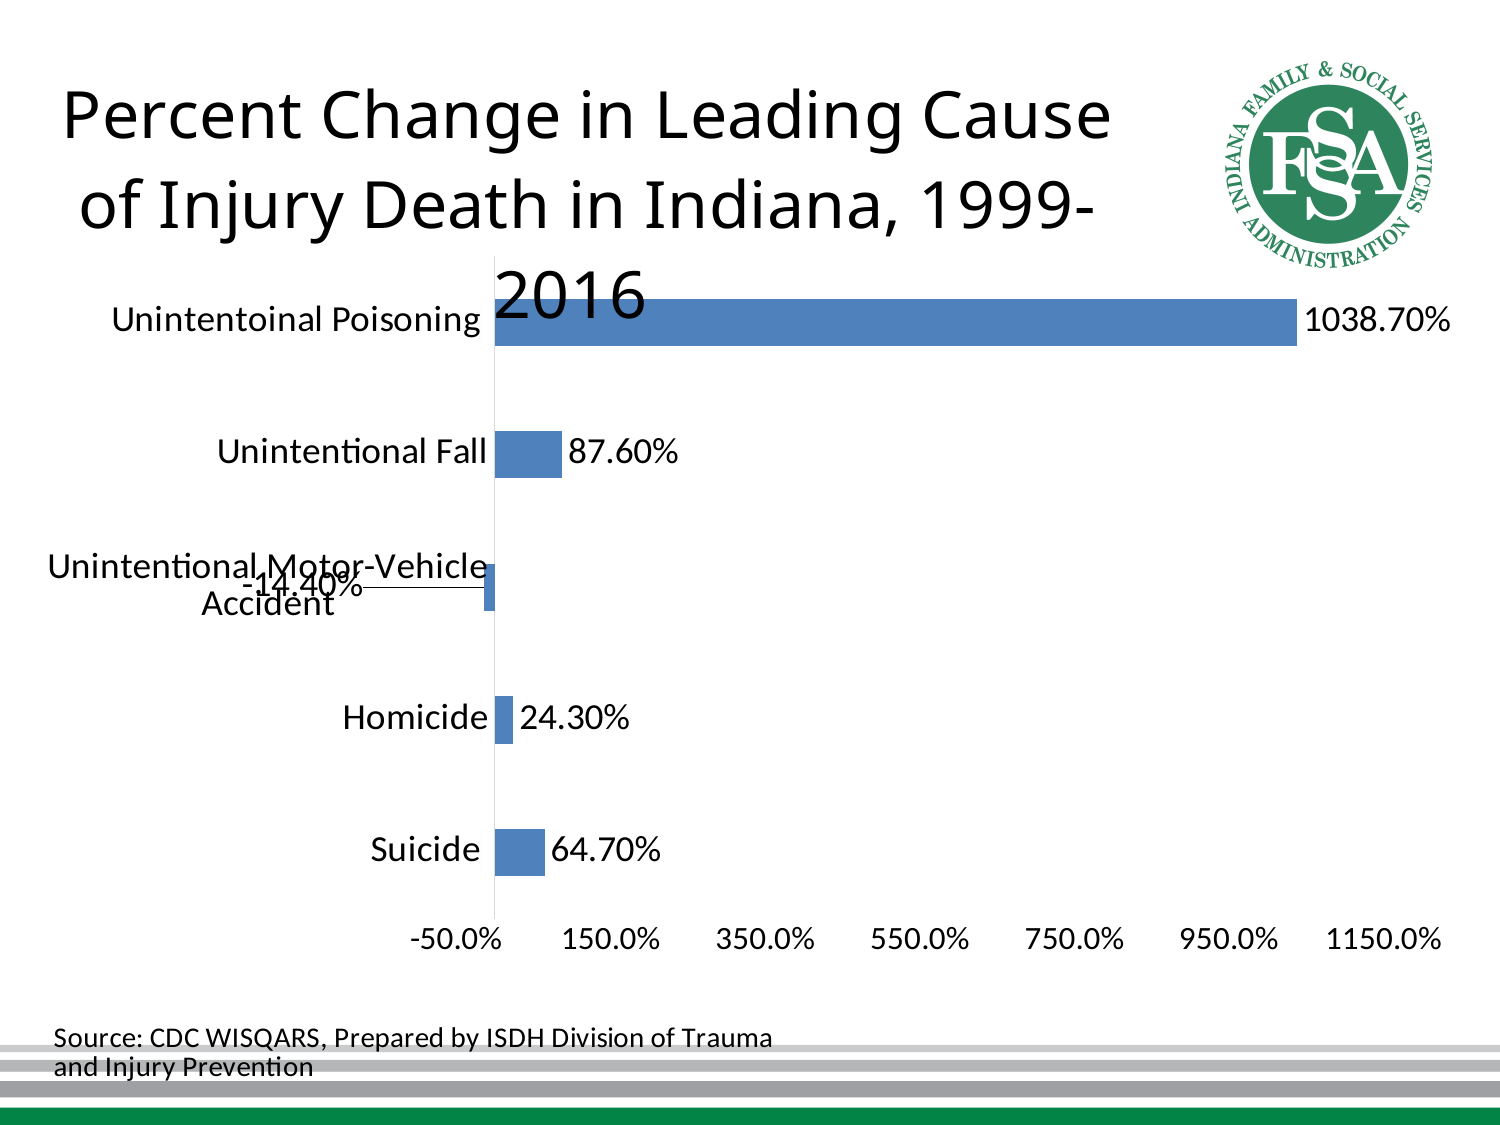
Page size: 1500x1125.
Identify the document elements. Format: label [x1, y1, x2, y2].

picture [0, 0, 1500, 1125]
chart [17, 31, 1452, 1092]
